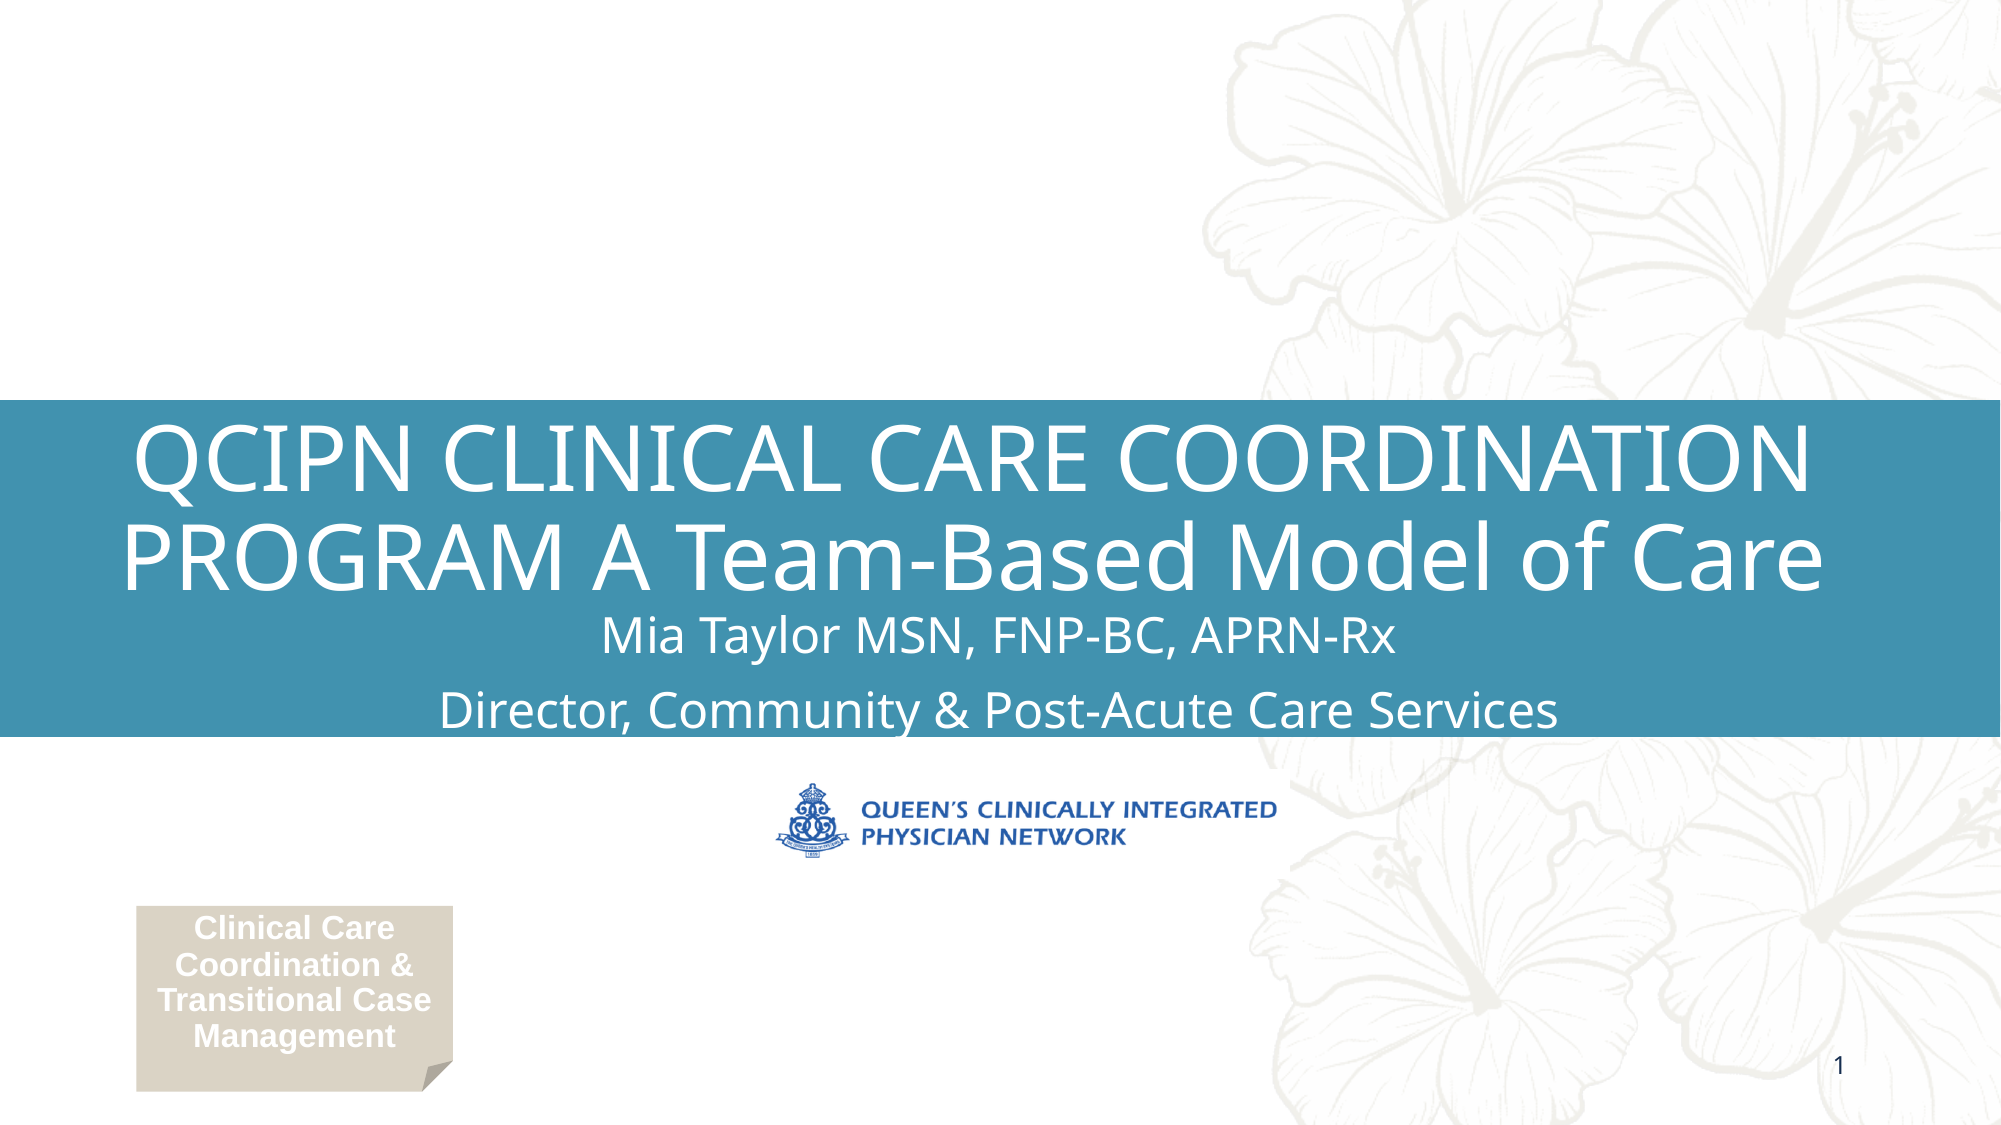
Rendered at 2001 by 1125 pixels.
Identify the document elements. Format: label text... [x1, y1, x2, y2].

list Mia Taylor MSN, FNP-BC, APRN-Rx Director, Community & Post-Acute Care Services [136, 603, 1862, 906]
text_box Clinical Care Coordination & Transitional Case Management [136, 905, 453, 1092]
title QCIPN CLINICAL CARE COORDINATION PROGRAM A Team-Based Model of Care [26, 150, 1921, 619]
